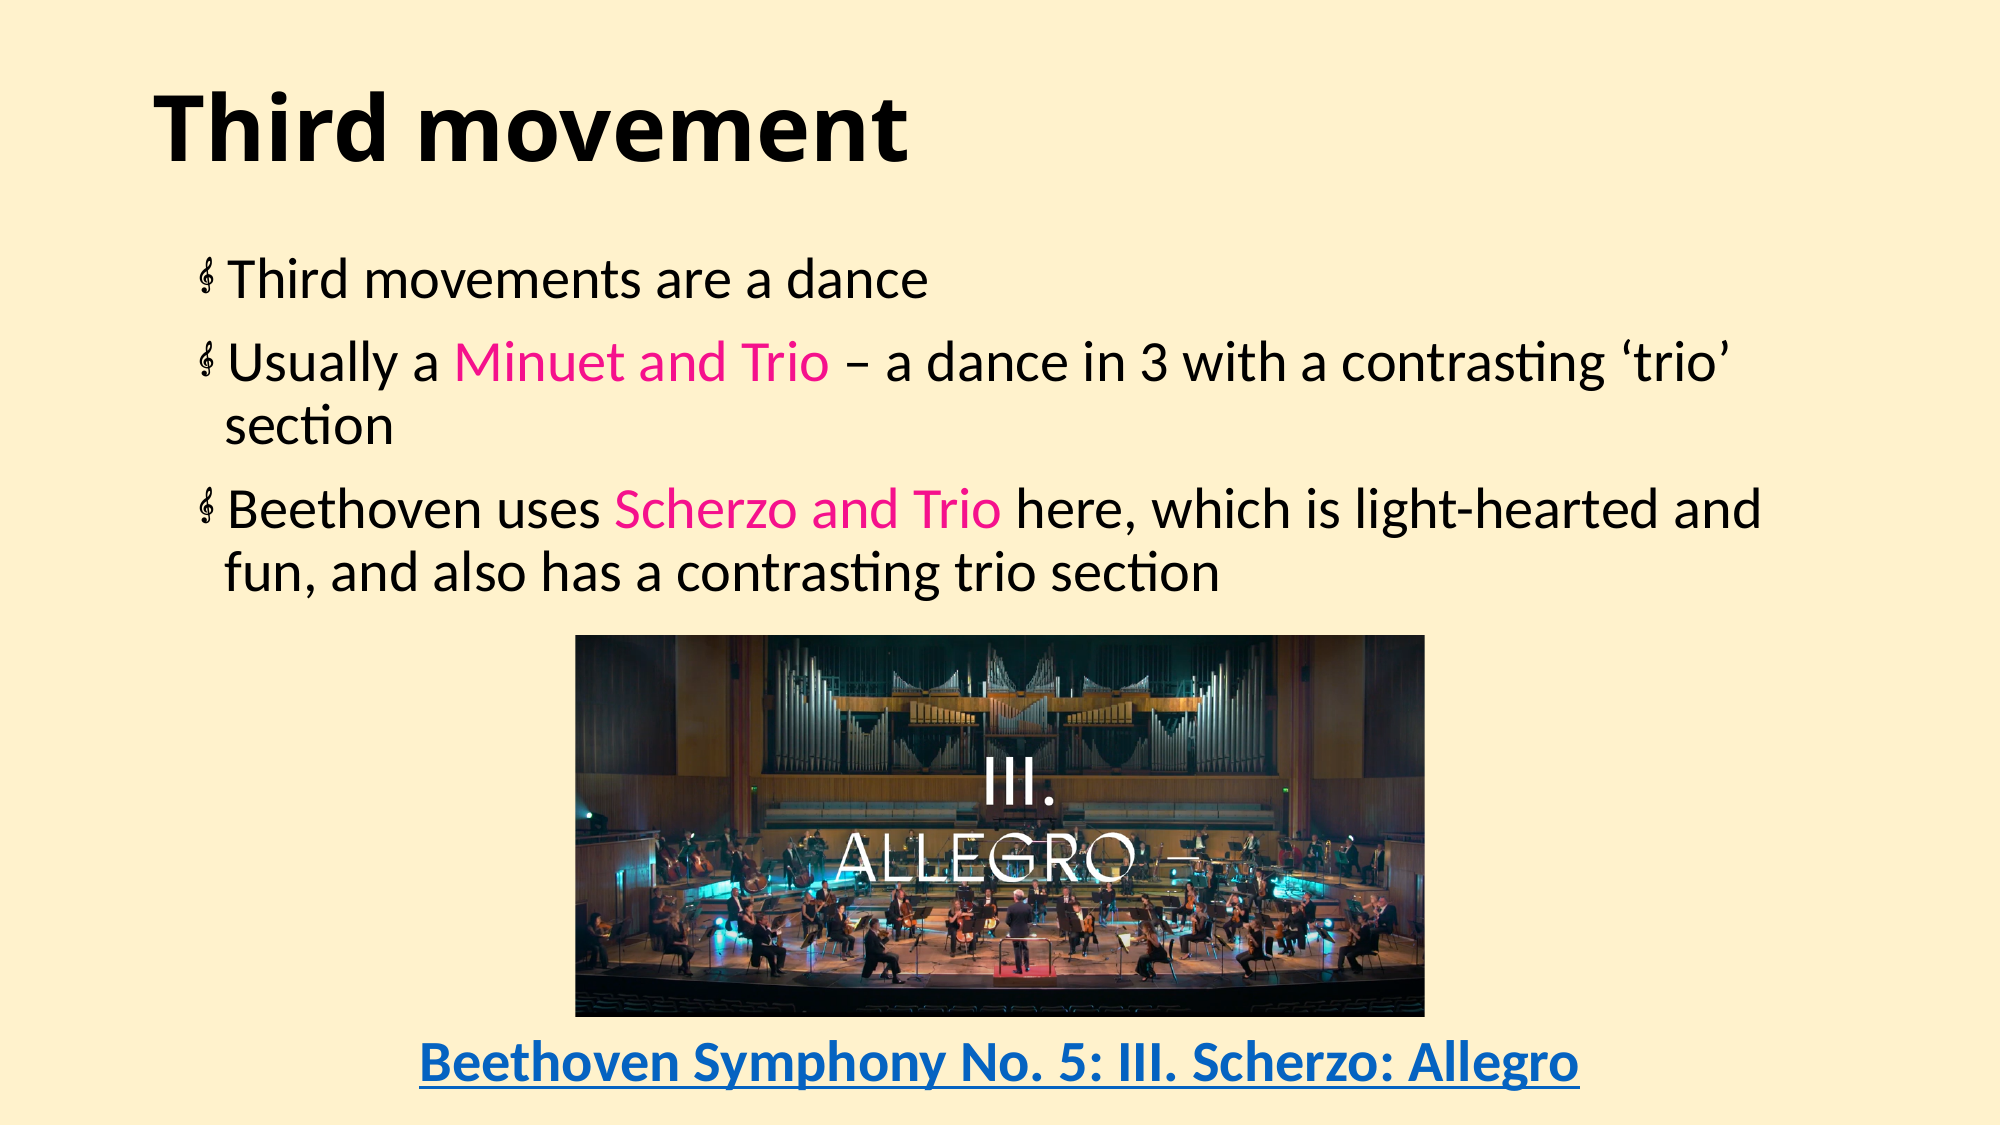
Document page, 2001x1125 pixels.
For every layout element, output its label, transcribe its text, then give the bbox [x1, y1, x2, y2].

text_box Beethoven Symphony No. 5: III. Scherzo: Allegro [404, 1016, 1596, 1101]
picture [186, 485, 228, 527]
picture [186, 255, 228, 297]
picture [186, 339, 228, 380]
title Third movement [137, 23, 1863, 241]
picture [575, 635, 1425, 1017]
list Third movements are a dance Usually a Minuet and Trio – a dance in 3 with a contrasting ‘trio’ section Beethoven uses Scherzo and Trio here, which is light-hearted and fun, and also has a contrasting trio section [171, 240, 1795, 966]
